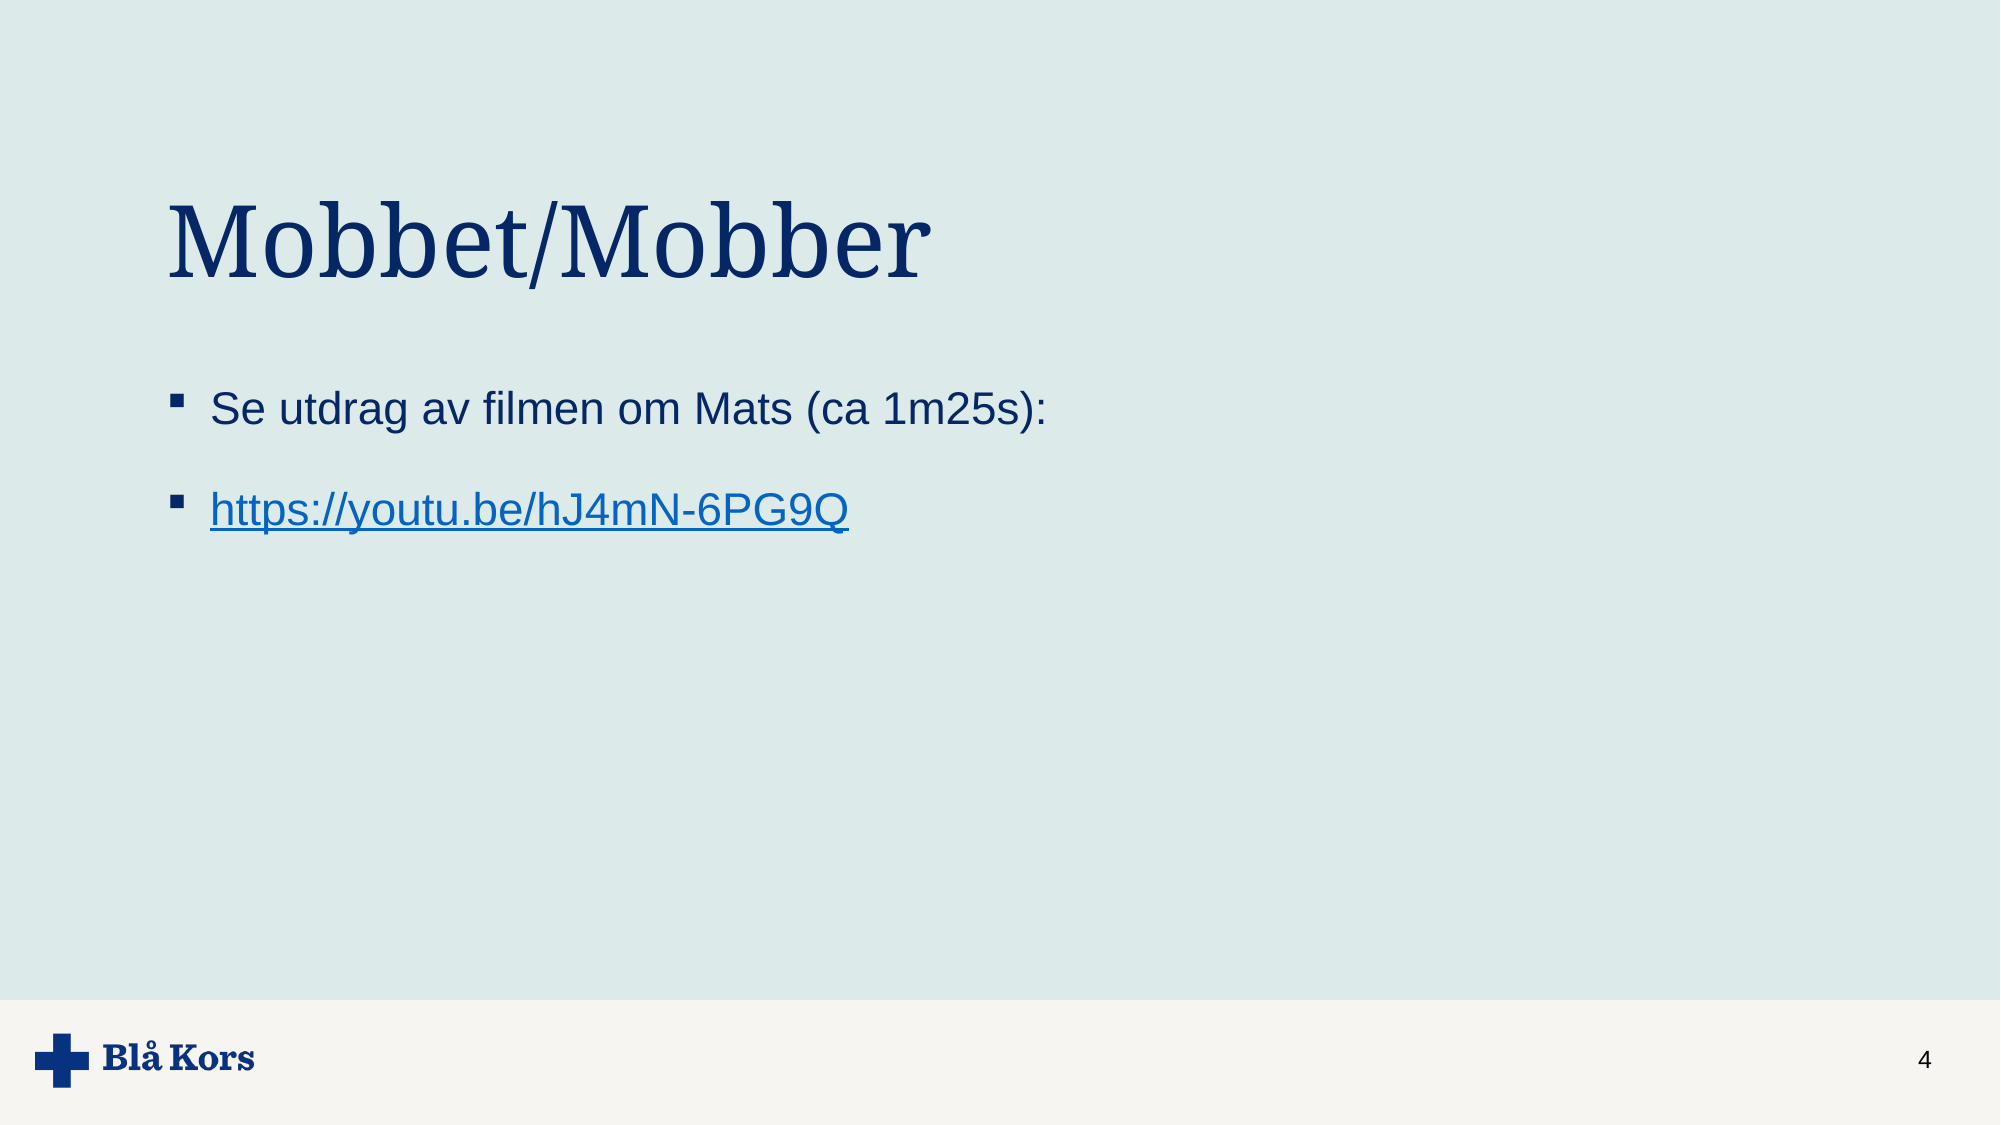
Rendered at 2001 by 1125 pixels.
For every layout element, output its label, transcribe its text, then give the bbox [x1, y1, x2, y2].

picture [35, 1033, 254, 1088]
title Mobbet/Mobber [166, 176, 1834, 298]
list Se utdrag av filmen om Mats (ca 1m25s): https://youtu.be/hJ4mN-6PG9Q [166, 378, 1834, 940]
slide_number 4 [1482, 1029, 1933, 1089]
